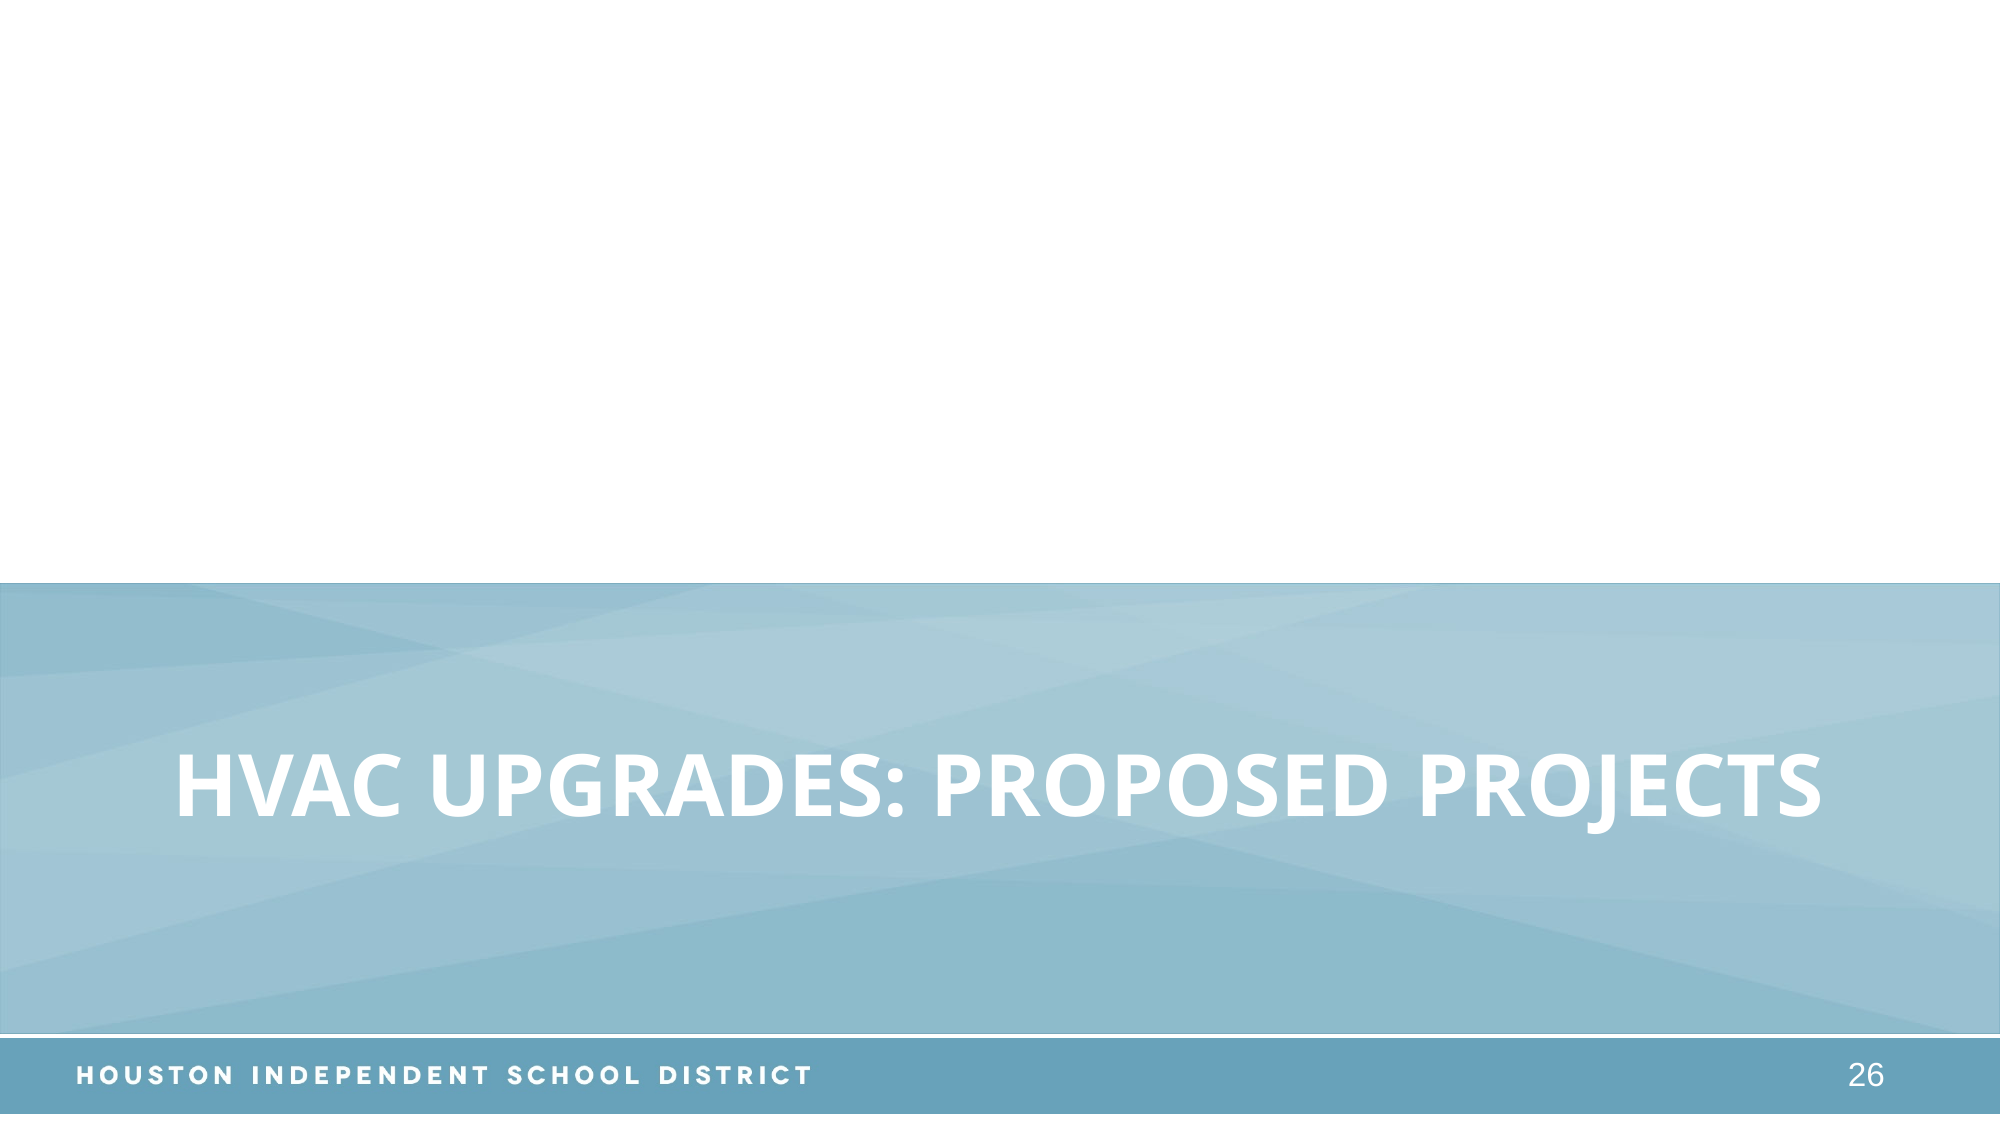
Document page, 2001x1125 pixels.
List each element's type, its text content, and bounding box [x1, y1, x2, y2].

picture [0, 1038, 2000, 1114]
picture [0, 583, 2000, 1034]
title HVAC Upgrades: Proposed Projects [157, 722, 1858, 947]
slide_number 26 [1433, 1042, 1900, 1103]
